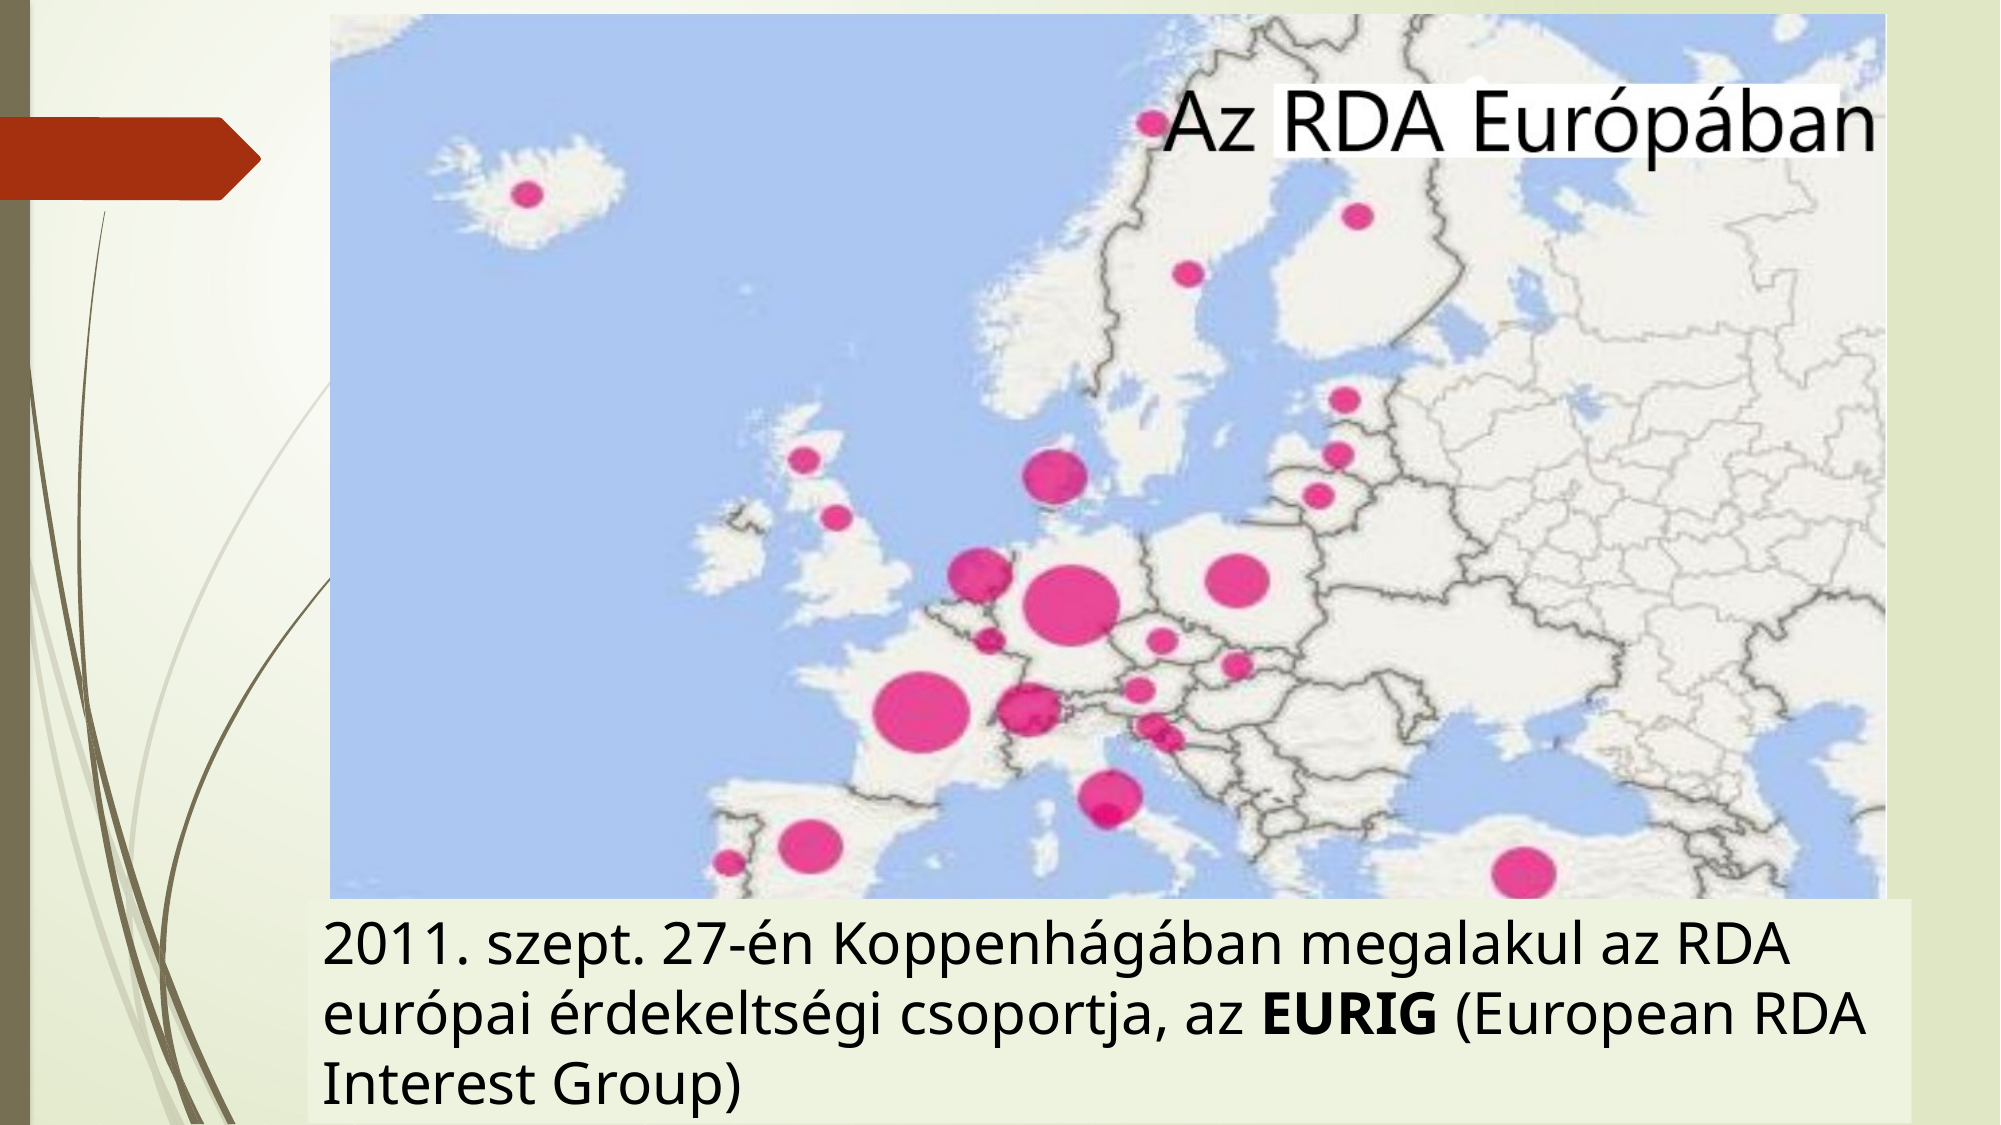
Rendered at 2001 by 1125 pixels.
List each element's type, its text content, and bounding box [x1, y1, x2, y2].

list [329, 14, 1887, 1066]
text_box 2011. szept. 27-én Koppenhágában megalakul az RDA európai érdekeltségi csoportja, az EURIG (European RDA Interest Group) [307, 898, 1912, 1124]
